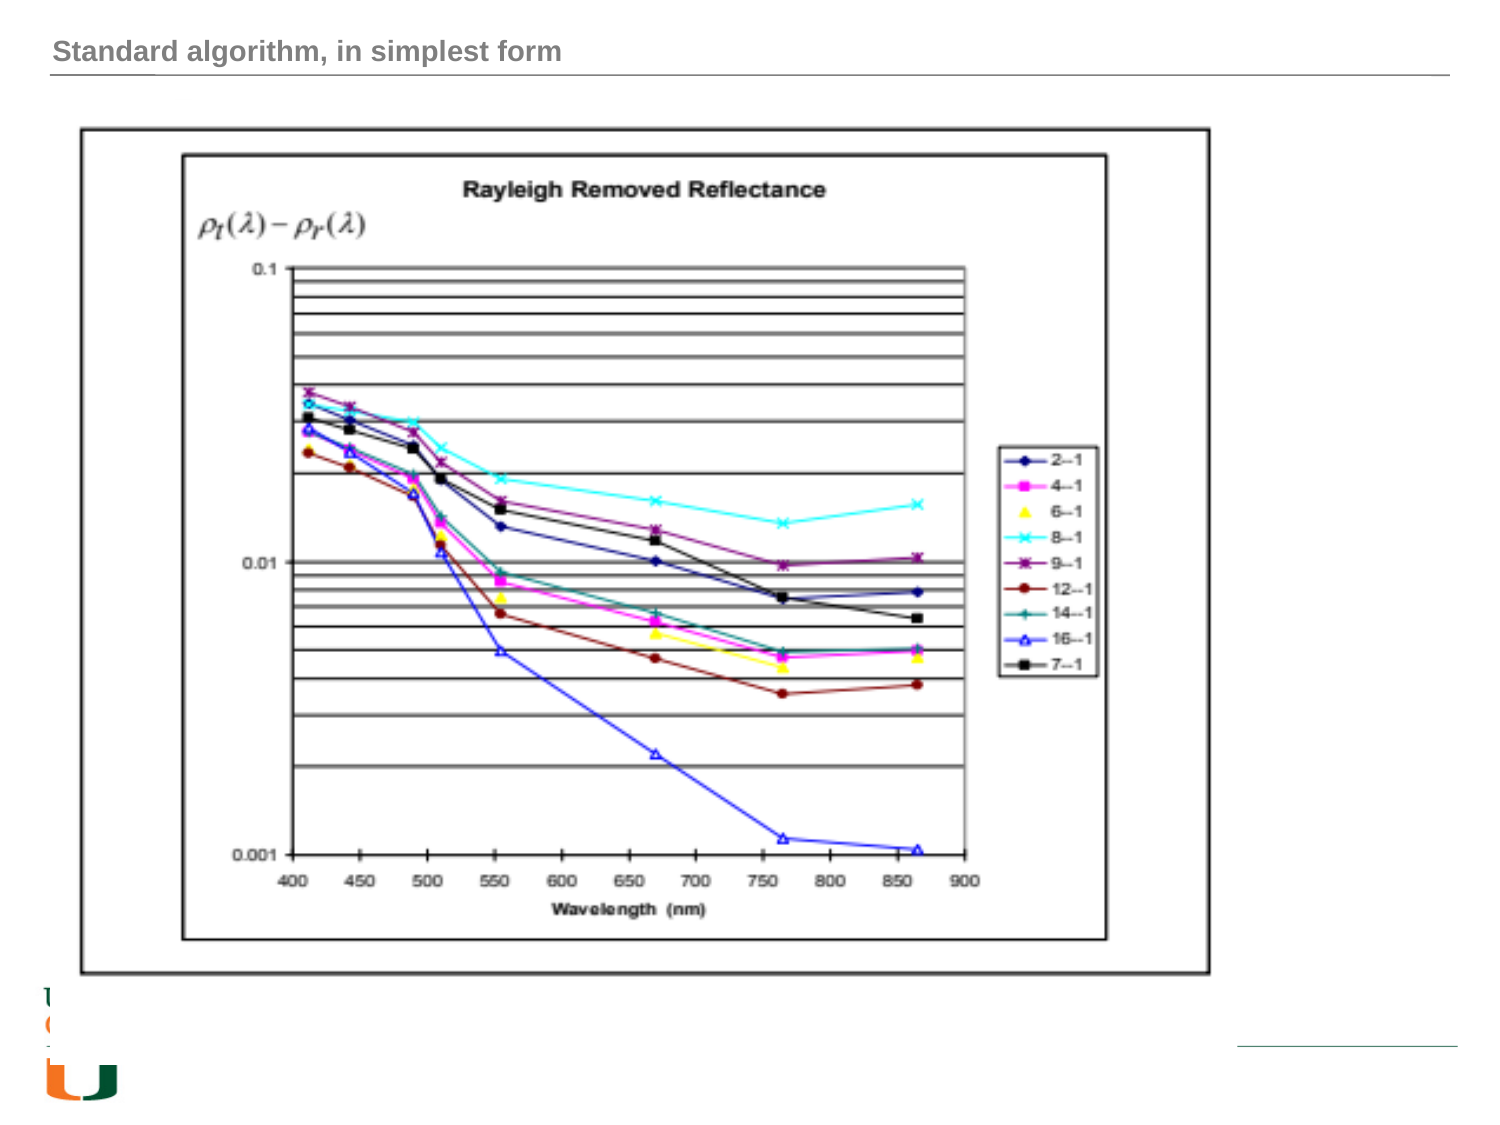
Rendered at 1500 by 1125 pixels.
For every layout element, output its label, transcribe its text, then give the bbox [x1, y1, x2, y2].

picture [0, 99, 1500, 1125]
text_box Standard algorithm, in simplest form [37, 24, 1238, 75]
